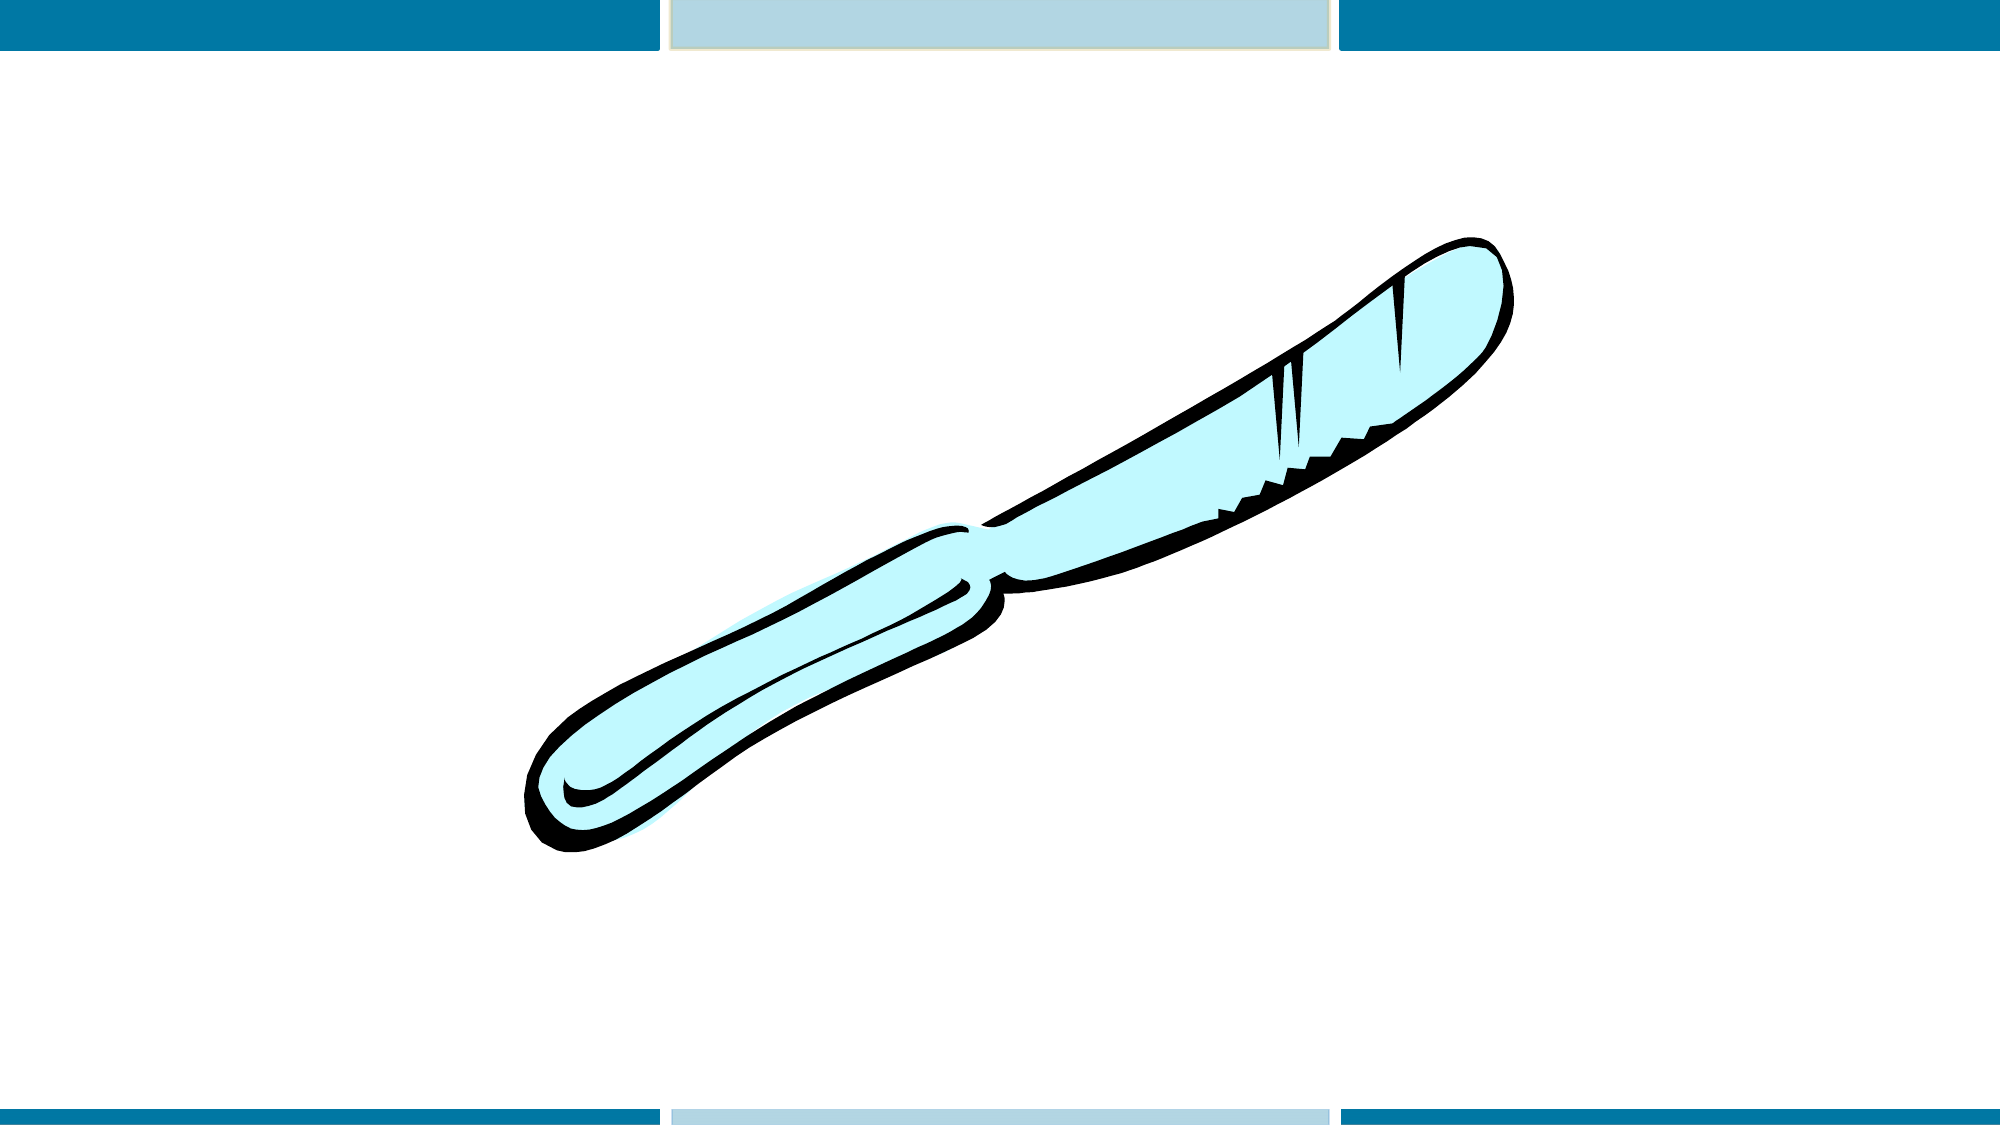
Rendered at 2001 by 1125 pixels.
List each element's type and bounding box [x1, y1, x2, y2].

text_box [0, 0, 2000, 1125]
